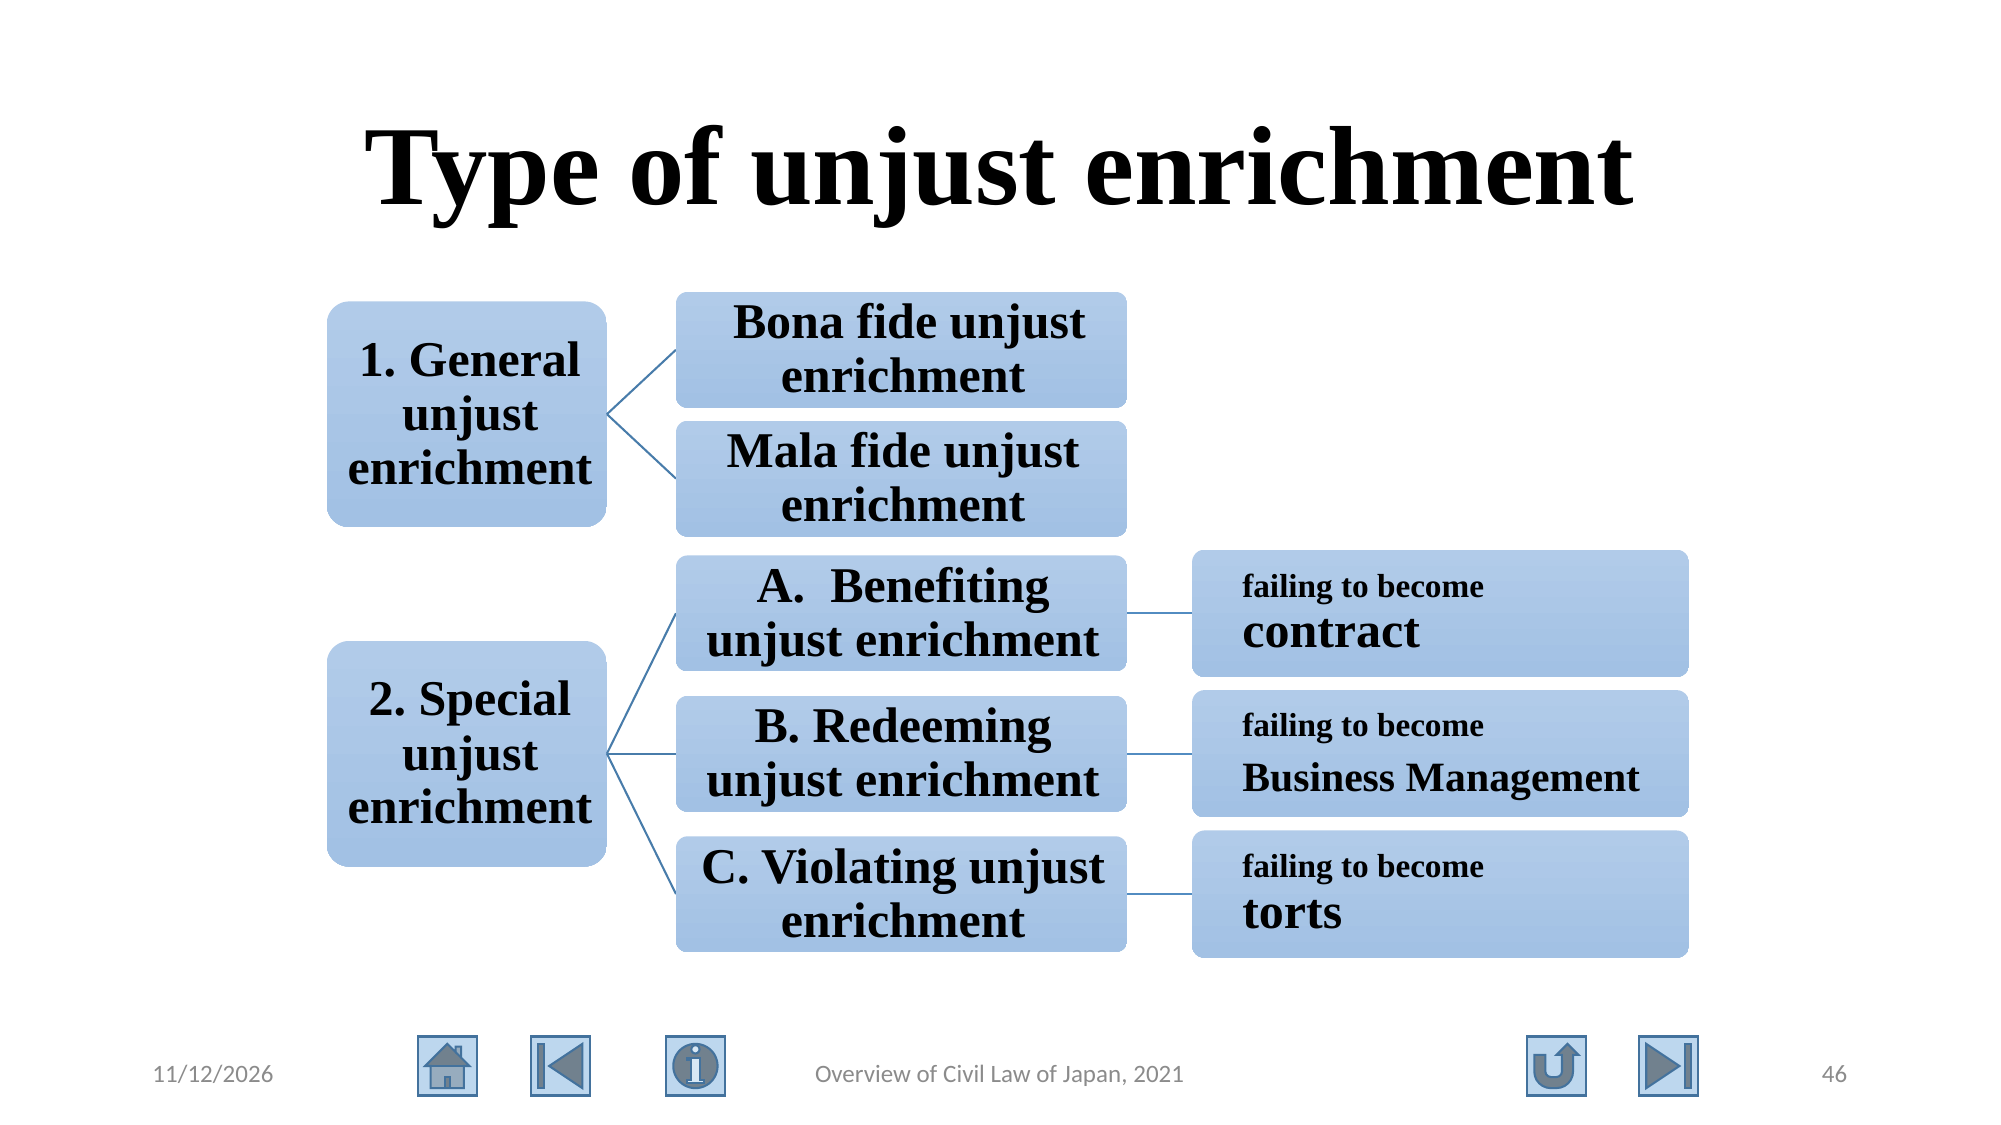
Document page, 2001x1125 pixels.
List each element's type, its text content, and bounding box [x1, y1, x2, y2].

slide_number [137, 1042, 588, 1103]
slide_number 46 [1412, 1042, 1863, 1103]
footer Overview of Civil Law of Japan, 2021 [662, 1042, 1338, 1103]
title Type of unjust enrichment [137, 59, 1863, 278]
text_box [326, 261, 1697, 988]
